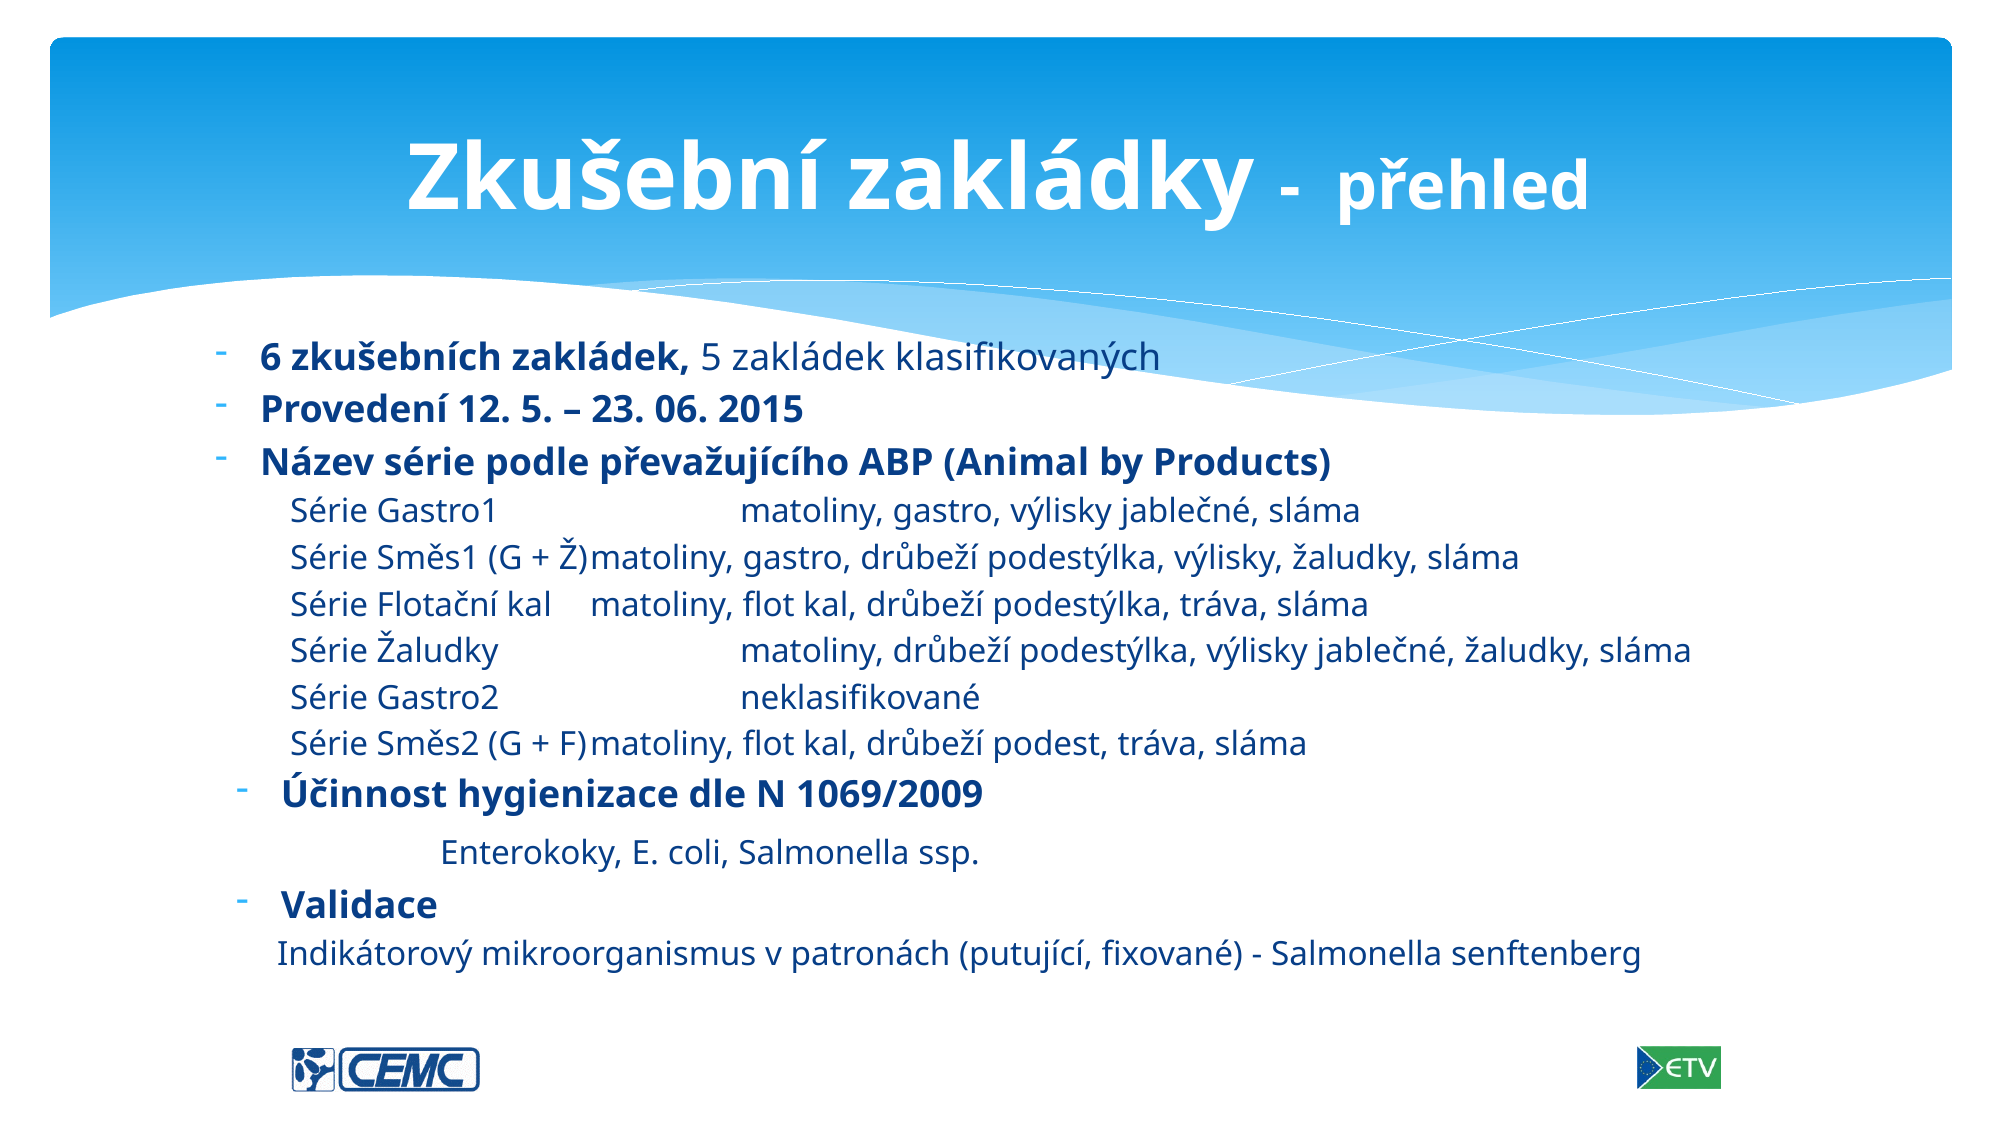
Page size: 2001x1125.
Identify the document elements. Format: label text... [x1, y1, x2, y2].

list 6 zkušebních zakládek, 5 zakládek klasifikovaných Provedení 12. 5. – 23. 06. 2015 Název série podle převažujícího ABP (Animal by Products) Série Gastro1 matoliny, gastro, výlisky jablečné, sláma Série Směs1 (G + Ž) matoliny, gastro, drůbeží podestýlka, výlisky, žaludky, sláma Série Flotační kal matoliny, flot kal, drůbeží podestýlka, tráva, sláma Série Žaludky matoliny, drůbeží podestýlka, výlisky jablečné, žaludky, sláma Série Gastro2 neklasifikované Série Směs2 (G + F) matoliny, flot kal, drůbeží podest, tráva, sláma Účinnost hygienizace dle N 1069/2009 Enterokoky, E. coli, Salmonella ssp. Validace Indikátorový mikroorganismus v patronách (putující, fixované) - Salmonella senftenberg [200, 325, 1821, 1090]
title Zkušební zakládky - přehled [99, 55, 1900, 261]
picture [1637, 1046, 1721, 1090]
picture [290, 1046, 480, 1092]
